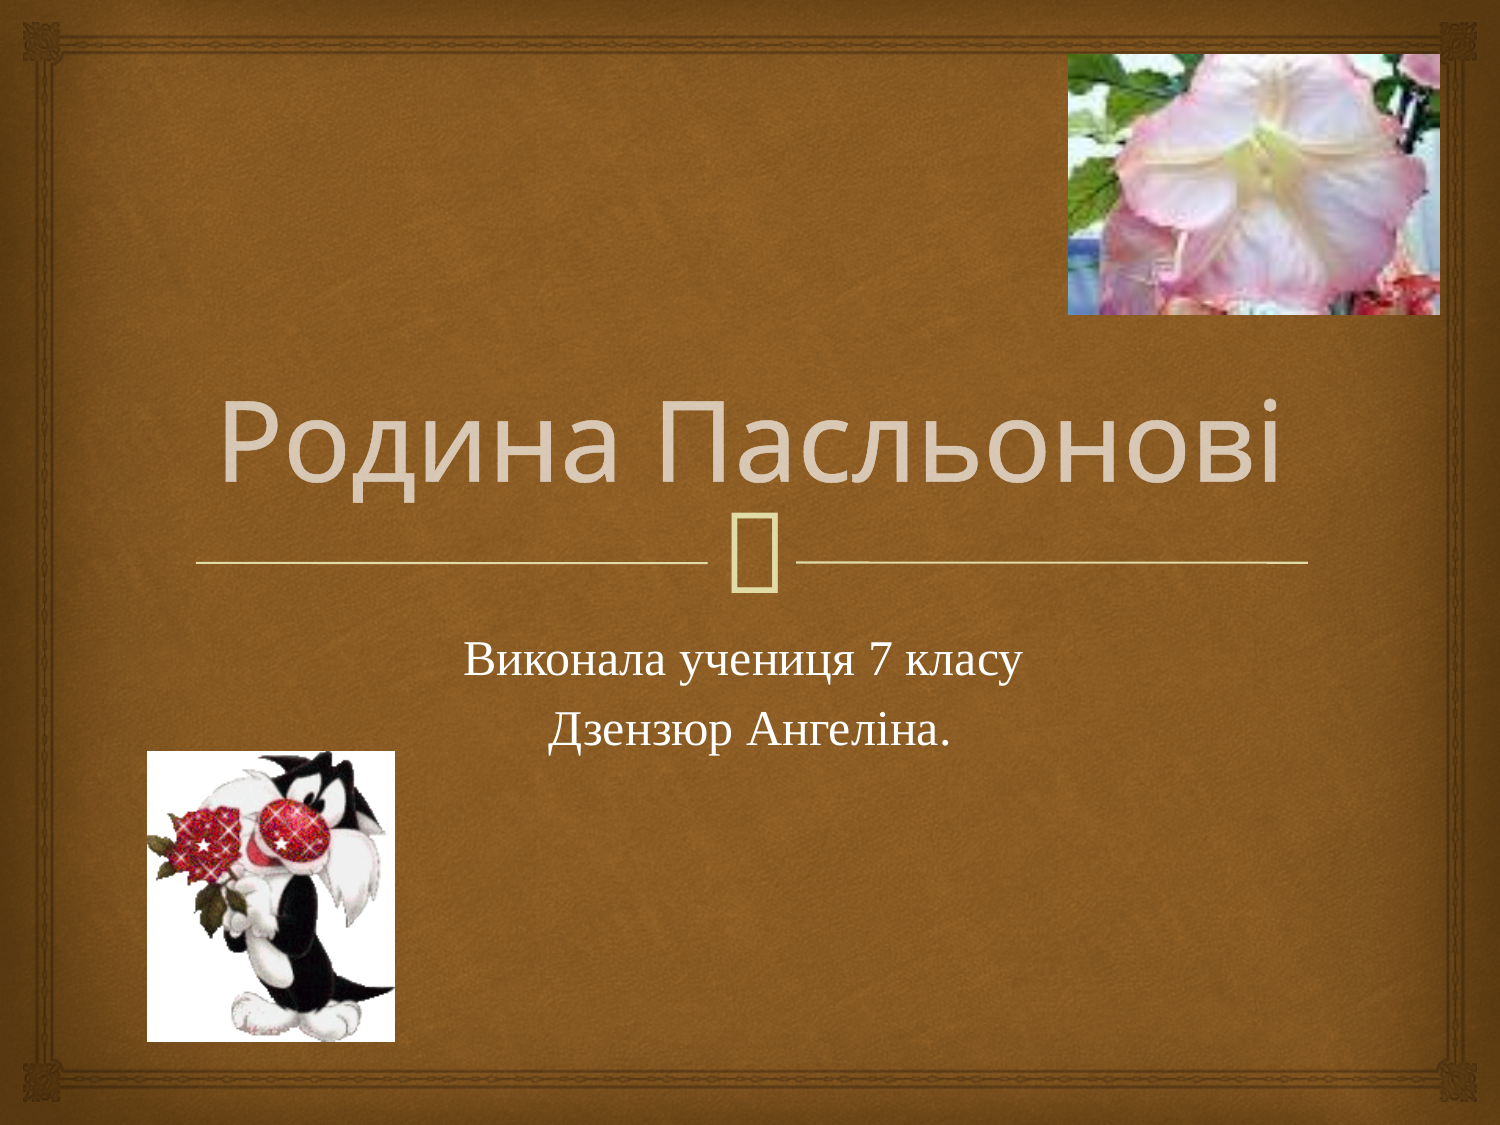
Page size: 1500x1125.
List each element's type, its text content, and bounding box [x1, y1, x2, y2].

subtitle Виконала учениця 7 класу Дзензюр Ангеліна. [225, 618, 1275, 906]
title Родина Пасльонові [194, 227, 1306, 512]
picture [0, 0, 1500, 1125]
